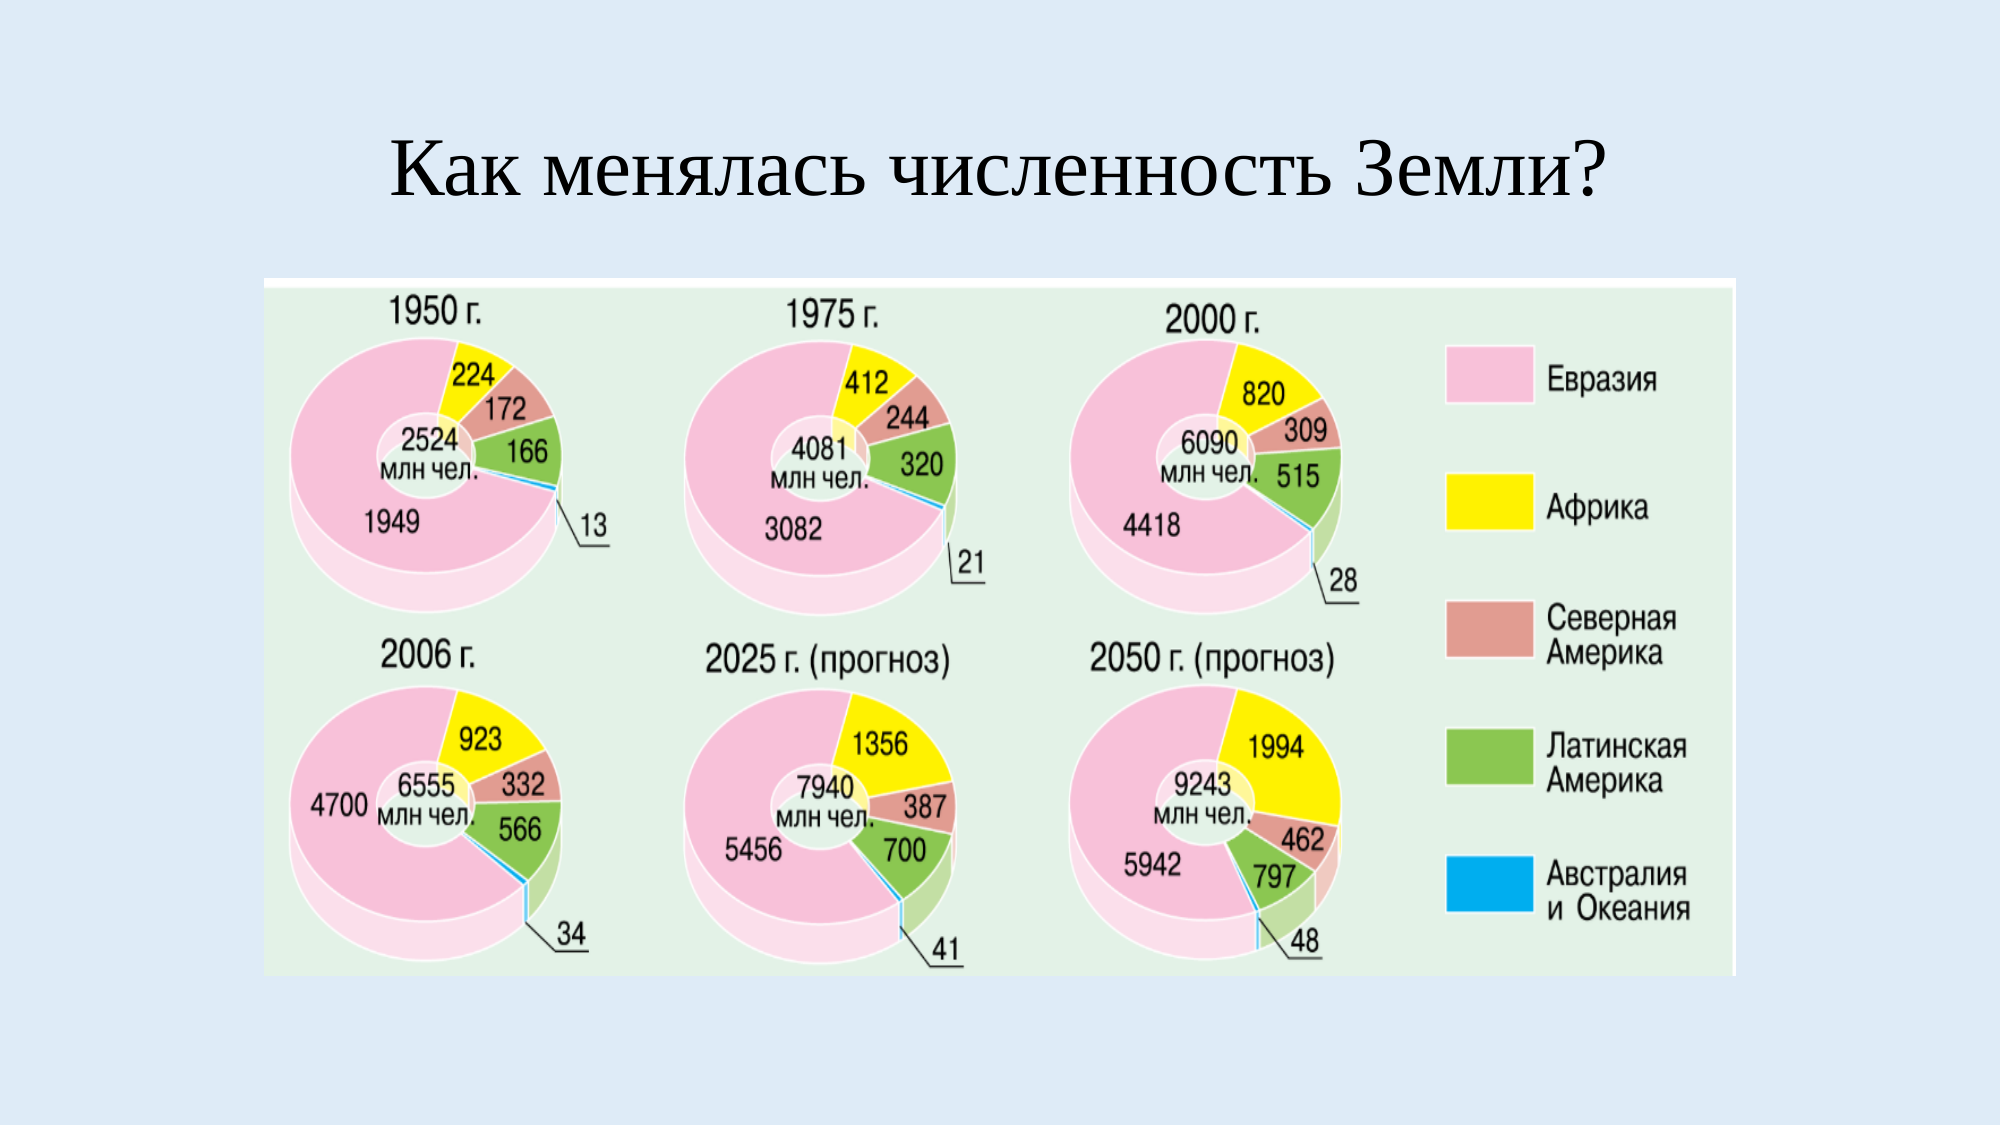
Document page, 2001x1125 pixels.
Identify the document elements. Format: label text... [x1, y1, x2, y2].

title Как менялась численность Земли? [137, 59, 1863, 278]
picture [264, 278, 1736, 976]
